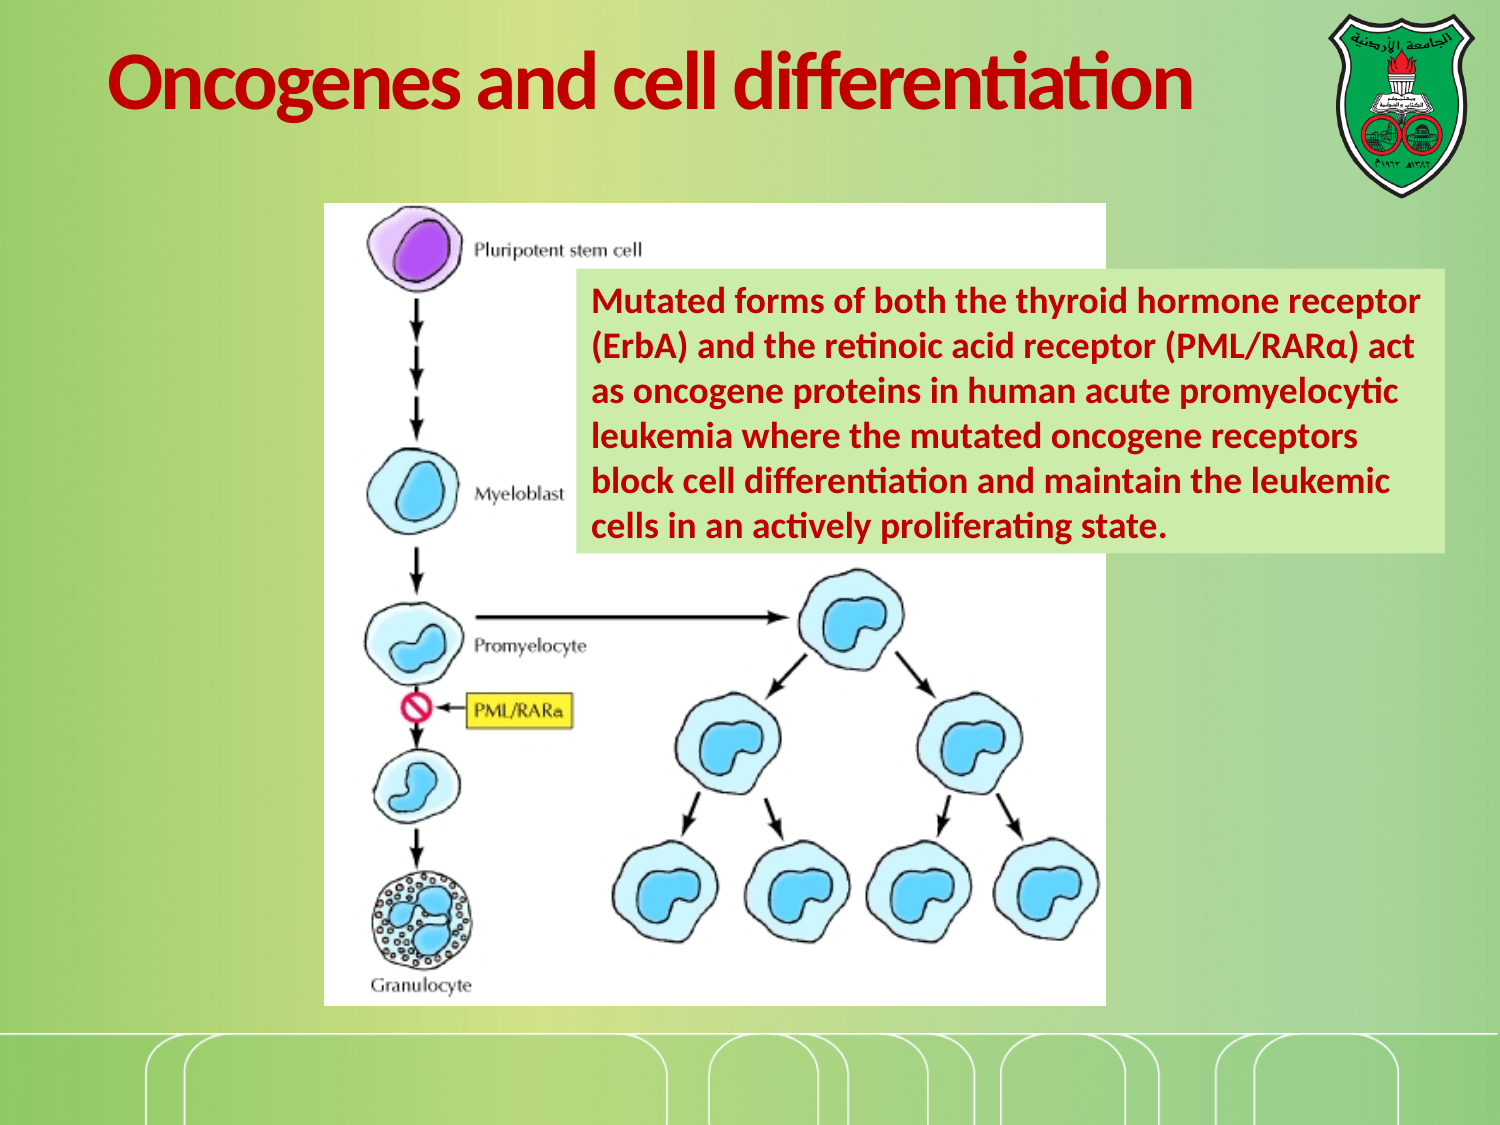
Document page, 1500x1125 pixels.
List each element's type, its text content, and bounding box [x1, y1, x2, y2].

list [324, 203, 1106, 1007]
title Oncogenes and cell differentiation [107, 37, 1300, 129]
picture [0, 0, 1500, 1125]
text_box Mutated forms of both the thyroid hormone receptor (ErbA) and the retinoic acid receptor (PML/RARα) act as oncogene proteins in human acute promyelocytic leukemia where the mutated oncogene receptors block cell differentiation and maintain the leukemic cells in an actively proliferating state. [1110, 268, 1445, 554]
